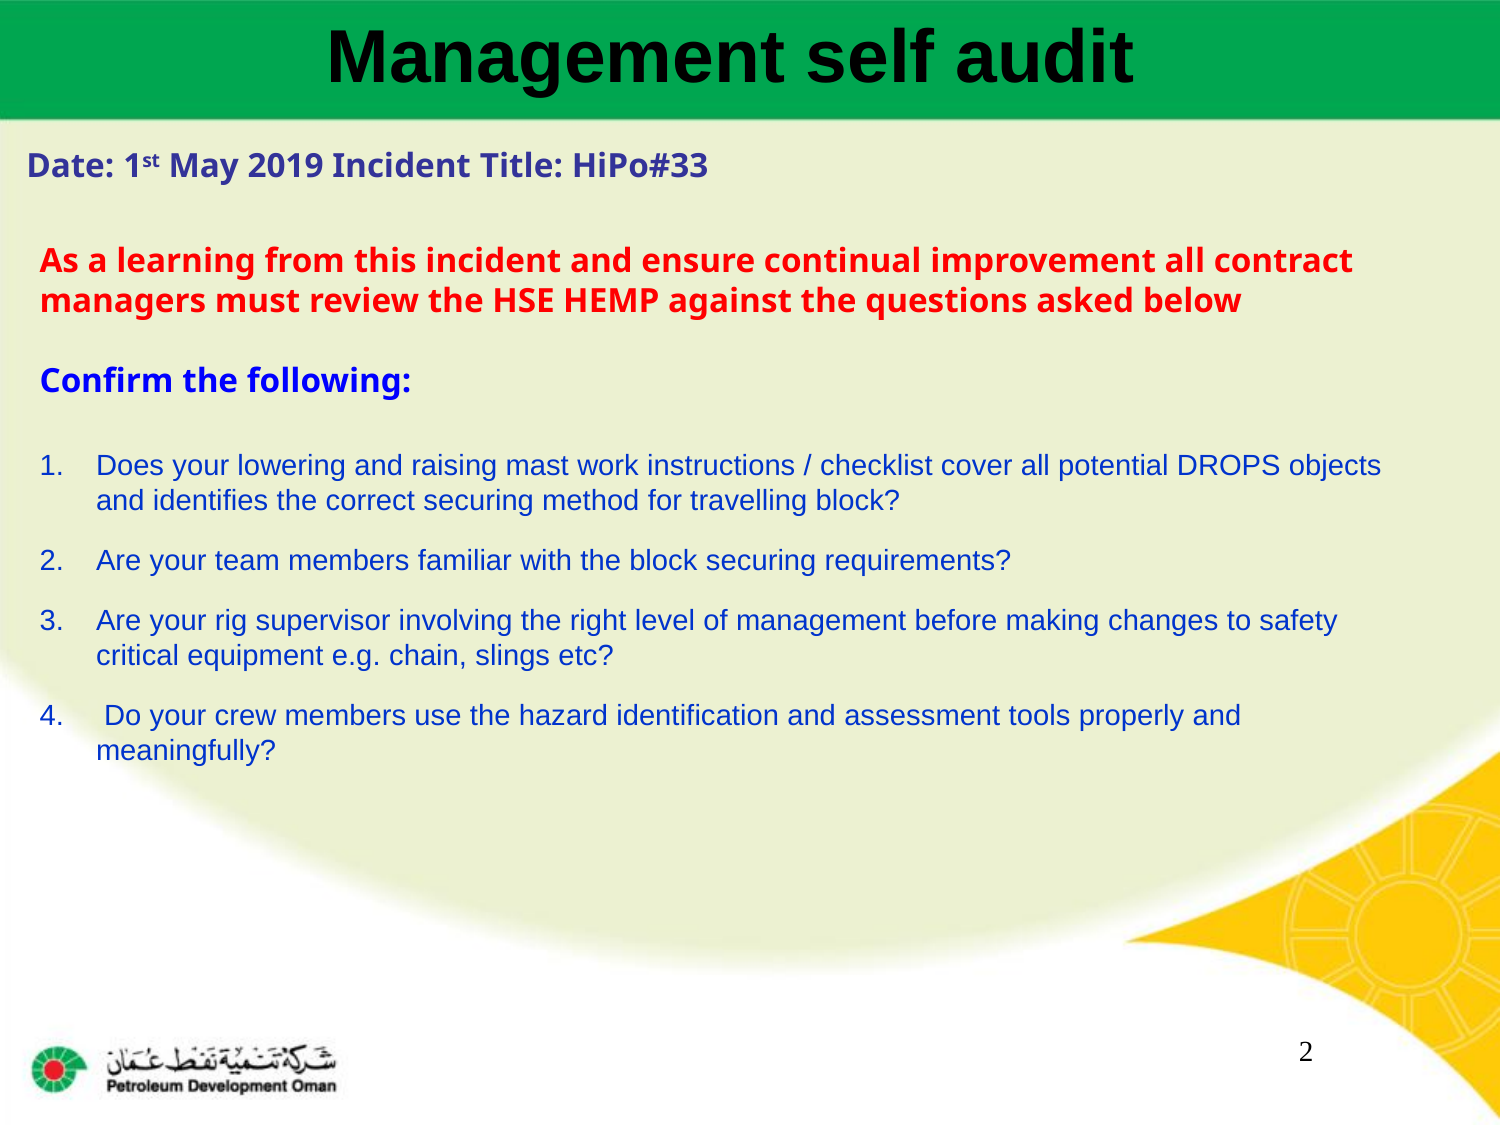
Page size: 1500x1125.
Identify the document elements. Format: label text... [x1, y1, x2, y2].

text_box Date: 1st May 2019 Incident Title: HiPo#33 [11, 136, 771, 192]
text_box As a learning from this incident and ensure continual improvement all contract managers must review the HSE HEMP against the questions asked below Confirm the following: Does your lowering and raising mast work instructions / checklist cover all potential DROPS objects and identifies the correct securing method for travelling block? Are your team members familiar with the block securing requirements? Are your rig supervisor involving the right level of management before making changes to safety critical equipment e.g. chain, slings etc? Do your crew members use the hazard identification and assessment tools properly and meaningfully? [24, 216, 1440, 807]
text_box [1, 0, 1466, 126]
slide_number 2 [1149, 1024, 1463, 1101]
picture [0, 0, 1500, 1125]
